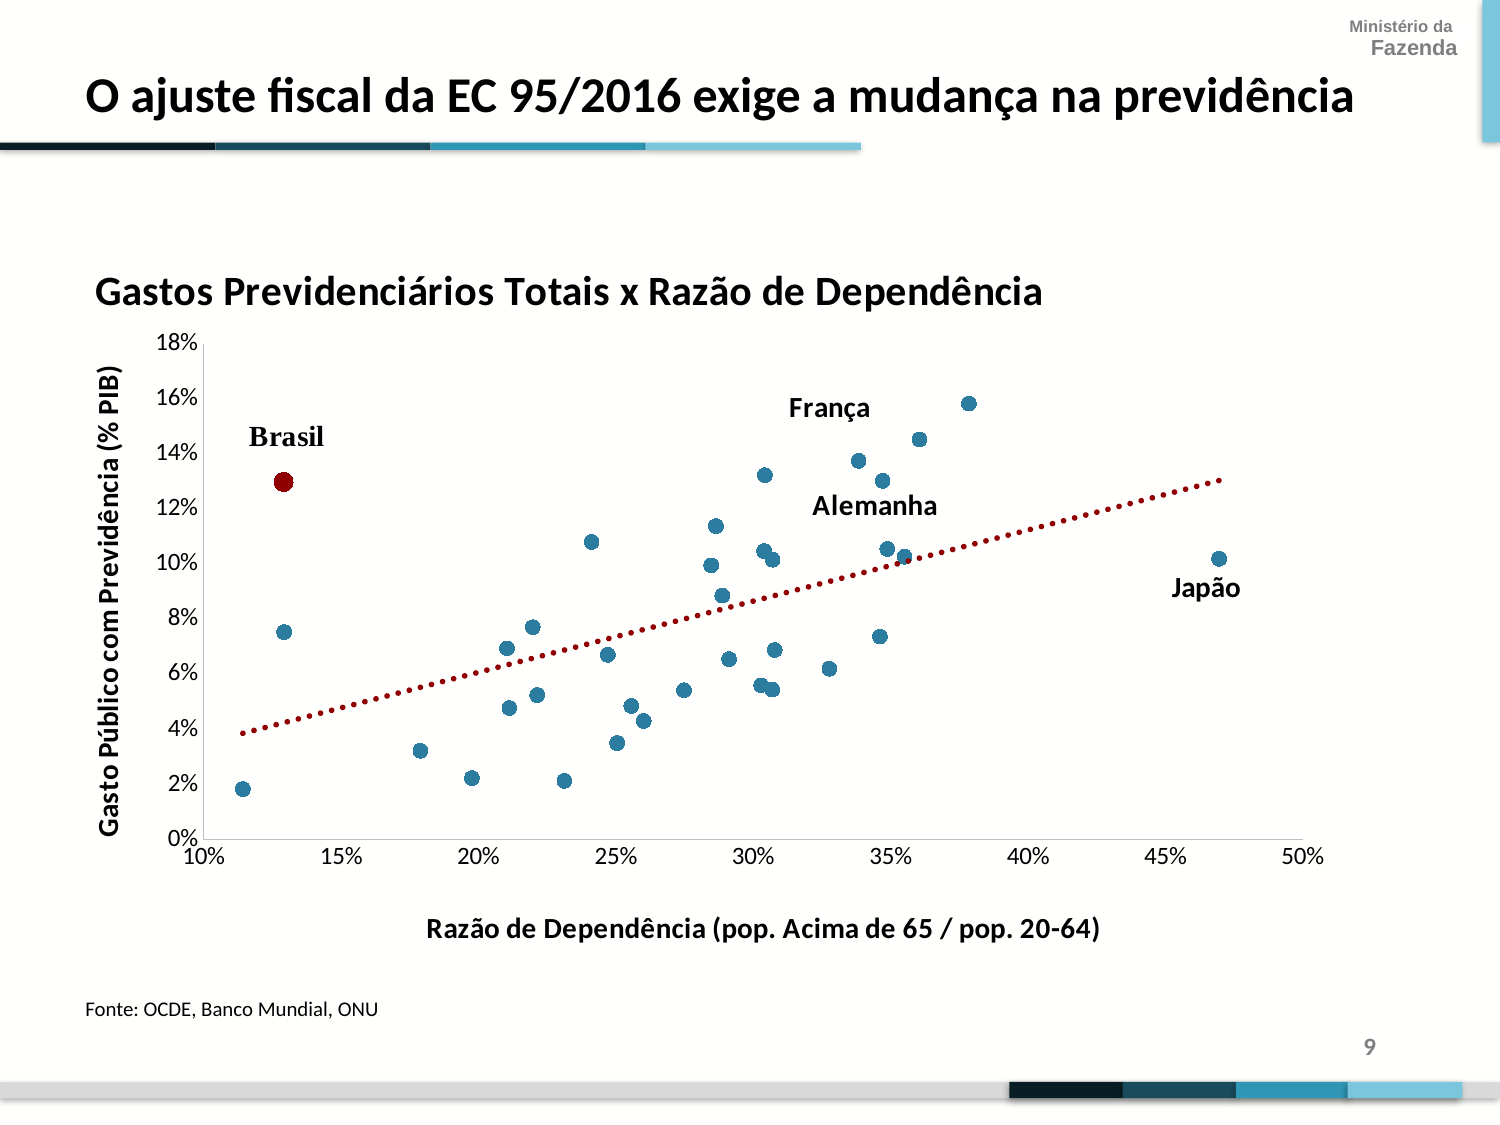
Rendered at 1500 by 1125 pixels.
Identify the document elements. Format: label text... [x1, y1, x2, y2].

list O ajuste fiscal da EC 95/2016 exige a mudança na previdência [70, 16, 1374, 130]
text_box Fonte: OCDE, Banco Mundial, ONU [70, 988, 1022, 1060]
list [70, 1000, 1338, 1063]
chart [87, 251, 1374, 992]
